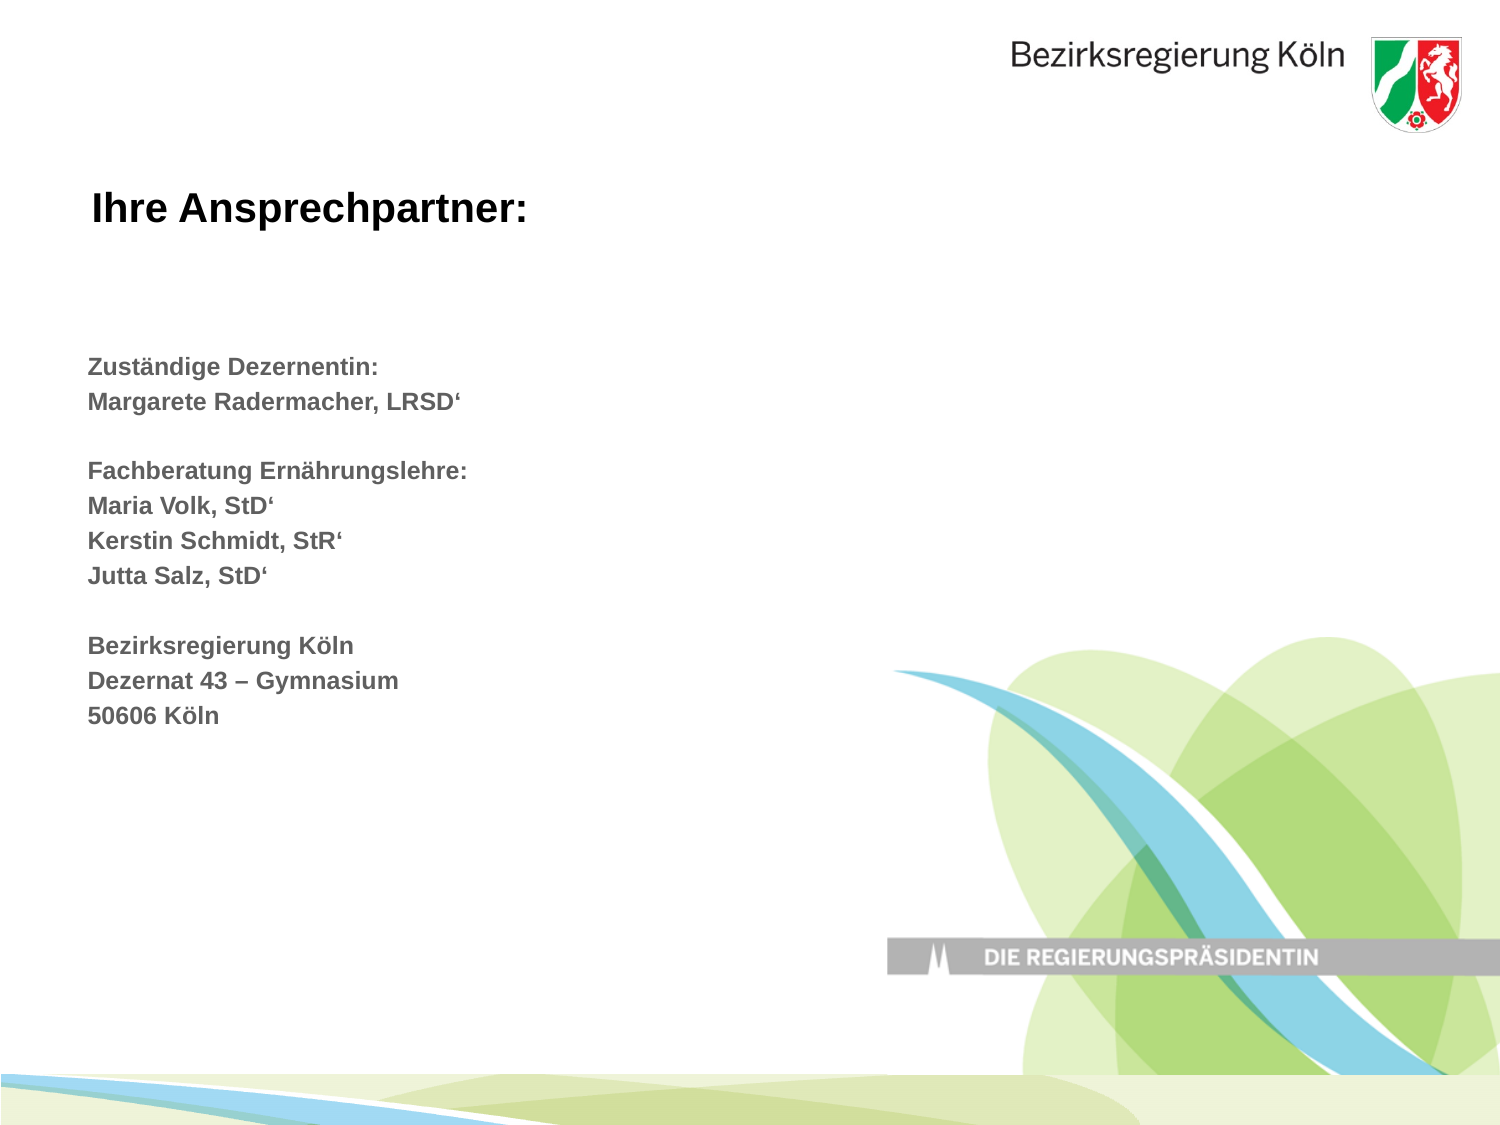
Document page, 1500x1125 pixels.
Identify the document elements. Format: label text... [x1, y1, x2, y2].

picture [0, 637, 1500, 1125]
picture [1012, 37, 1462, 133]
title Ihre Ansprechpartner: [76, 136, 1352, 325]
text_box Zuständige Dezernentin: Margarete Radermacher, LRSD‘ Fachberatung Ernährungslehre: Maria Volk, StD‘ Kerstin Schmidt, StR‘ Jutta Salz, StD‘ Bezirksregierung Köln Dezernat 43 – Gymnasium 50606 Köln [87, 350, 904, 811]
